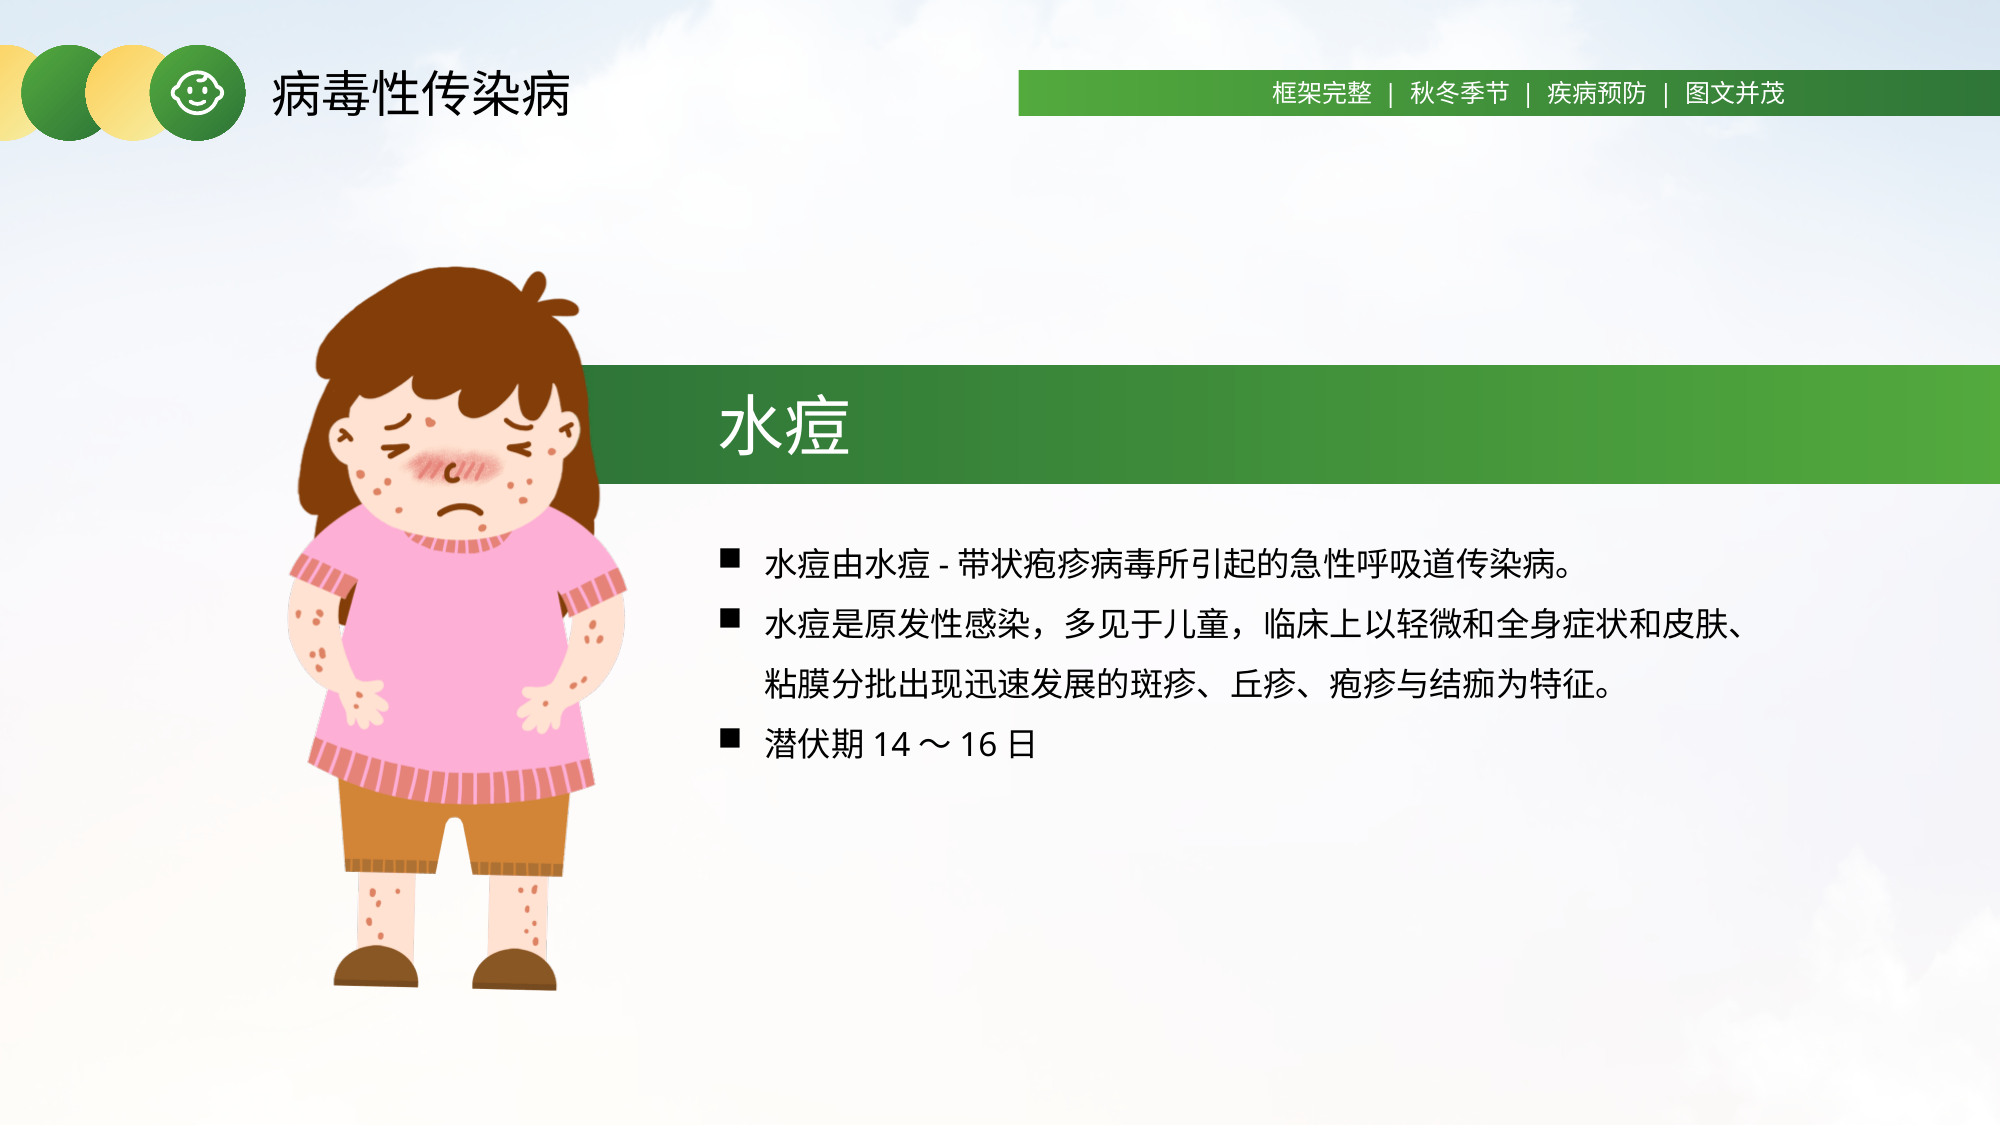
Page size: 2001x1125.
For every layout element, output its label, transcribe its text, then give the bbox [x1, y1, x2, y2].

text_box [0, 44, 37, 142]
text_box [1018, 69, 2000, 116]
text_box 框架完整 | 秋冬季节 | 疾病预防 | 图文并茂 [1257, 69, 1962, 115]
text_box [148, 44, 247, 142]
text_box 病毒性传染病 [256, 54, 1041, 130]
text_box [170, 70, 225, 116]
text_box [20, 44, 101, 142]
text_box [84, 44, 165, 142]
text_box 水痘由水痘-带状疱疹病毒所引起的急性呼吸道传染病。 水痘是原发性感染，多见于儿童，临床上以轻微和全身症状和皮肤、粘膜分批出现迅速发展的斑疹、丘疹、疱疹与结痂为特征。 潜伏期14～16日 [837, 515, 1808, 770]
picture [52, 234, 837, 1019]
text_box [837, 365, 2000, 484]
